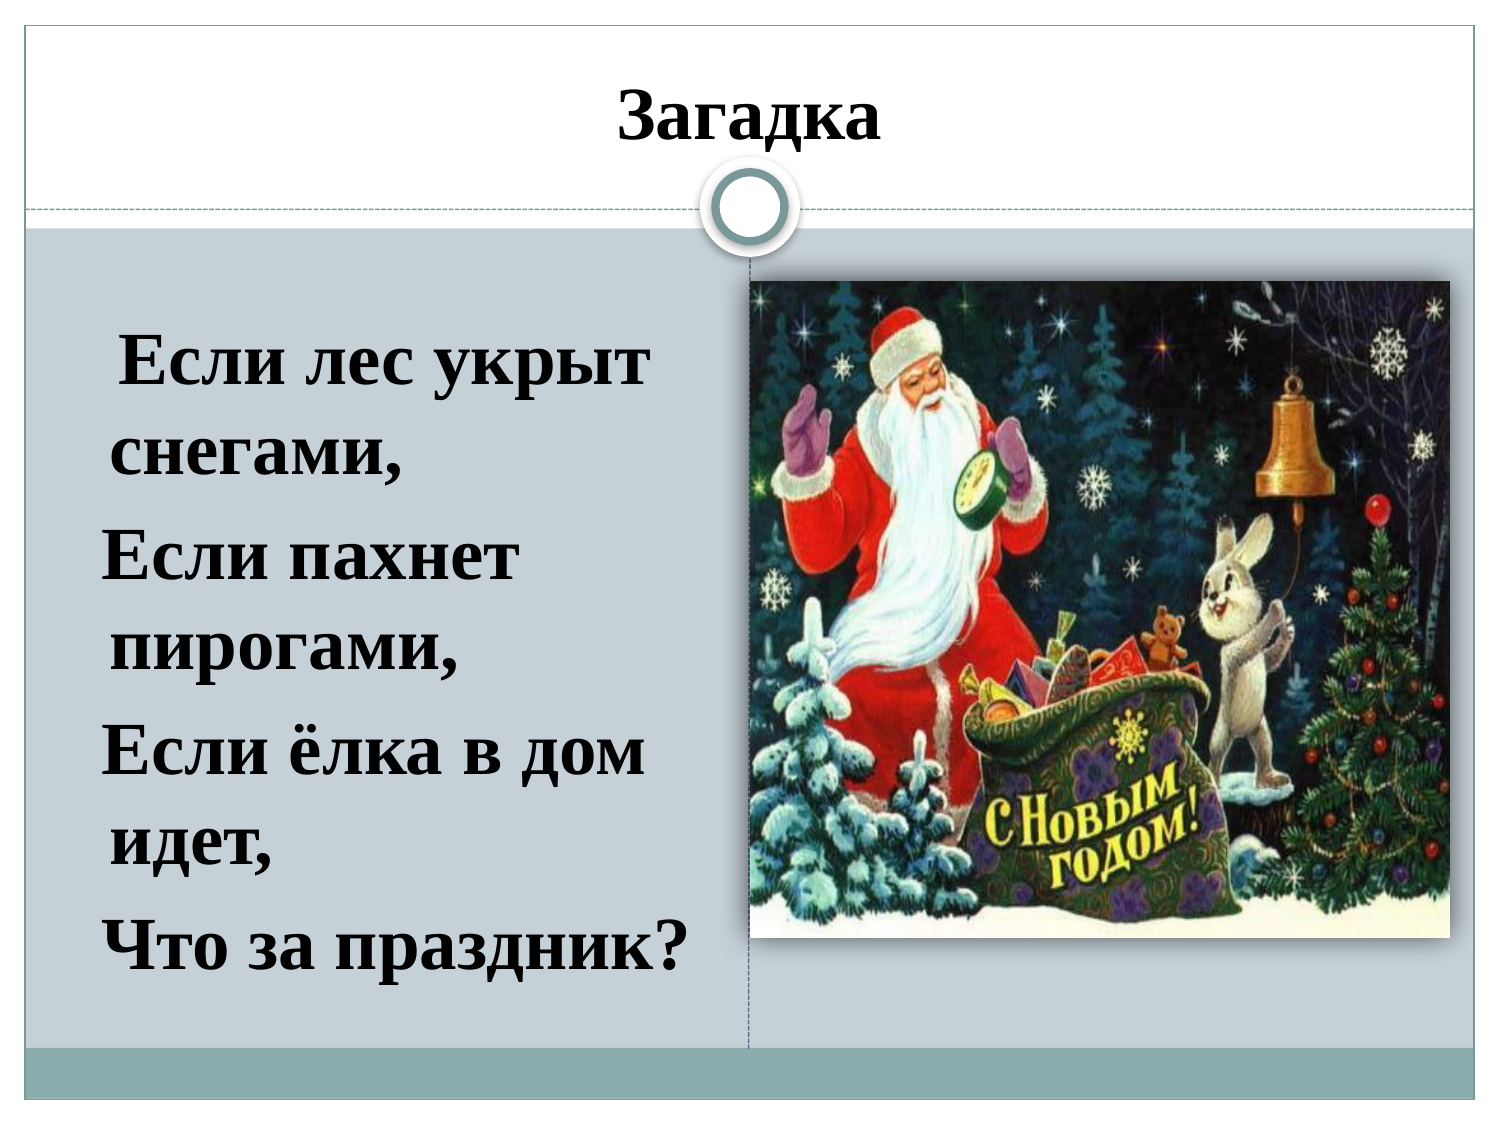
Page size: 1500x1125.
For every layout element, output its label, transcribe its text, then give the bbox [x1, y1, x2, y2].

list Если лес укрыт снегами, Если пахнет пирогами, Если ёлка в дом идет, Что за праздник? [49, 224, 712, 993]
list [749, 280, 1451, 938]
title Загадка [49, 37, 1450, 162]
